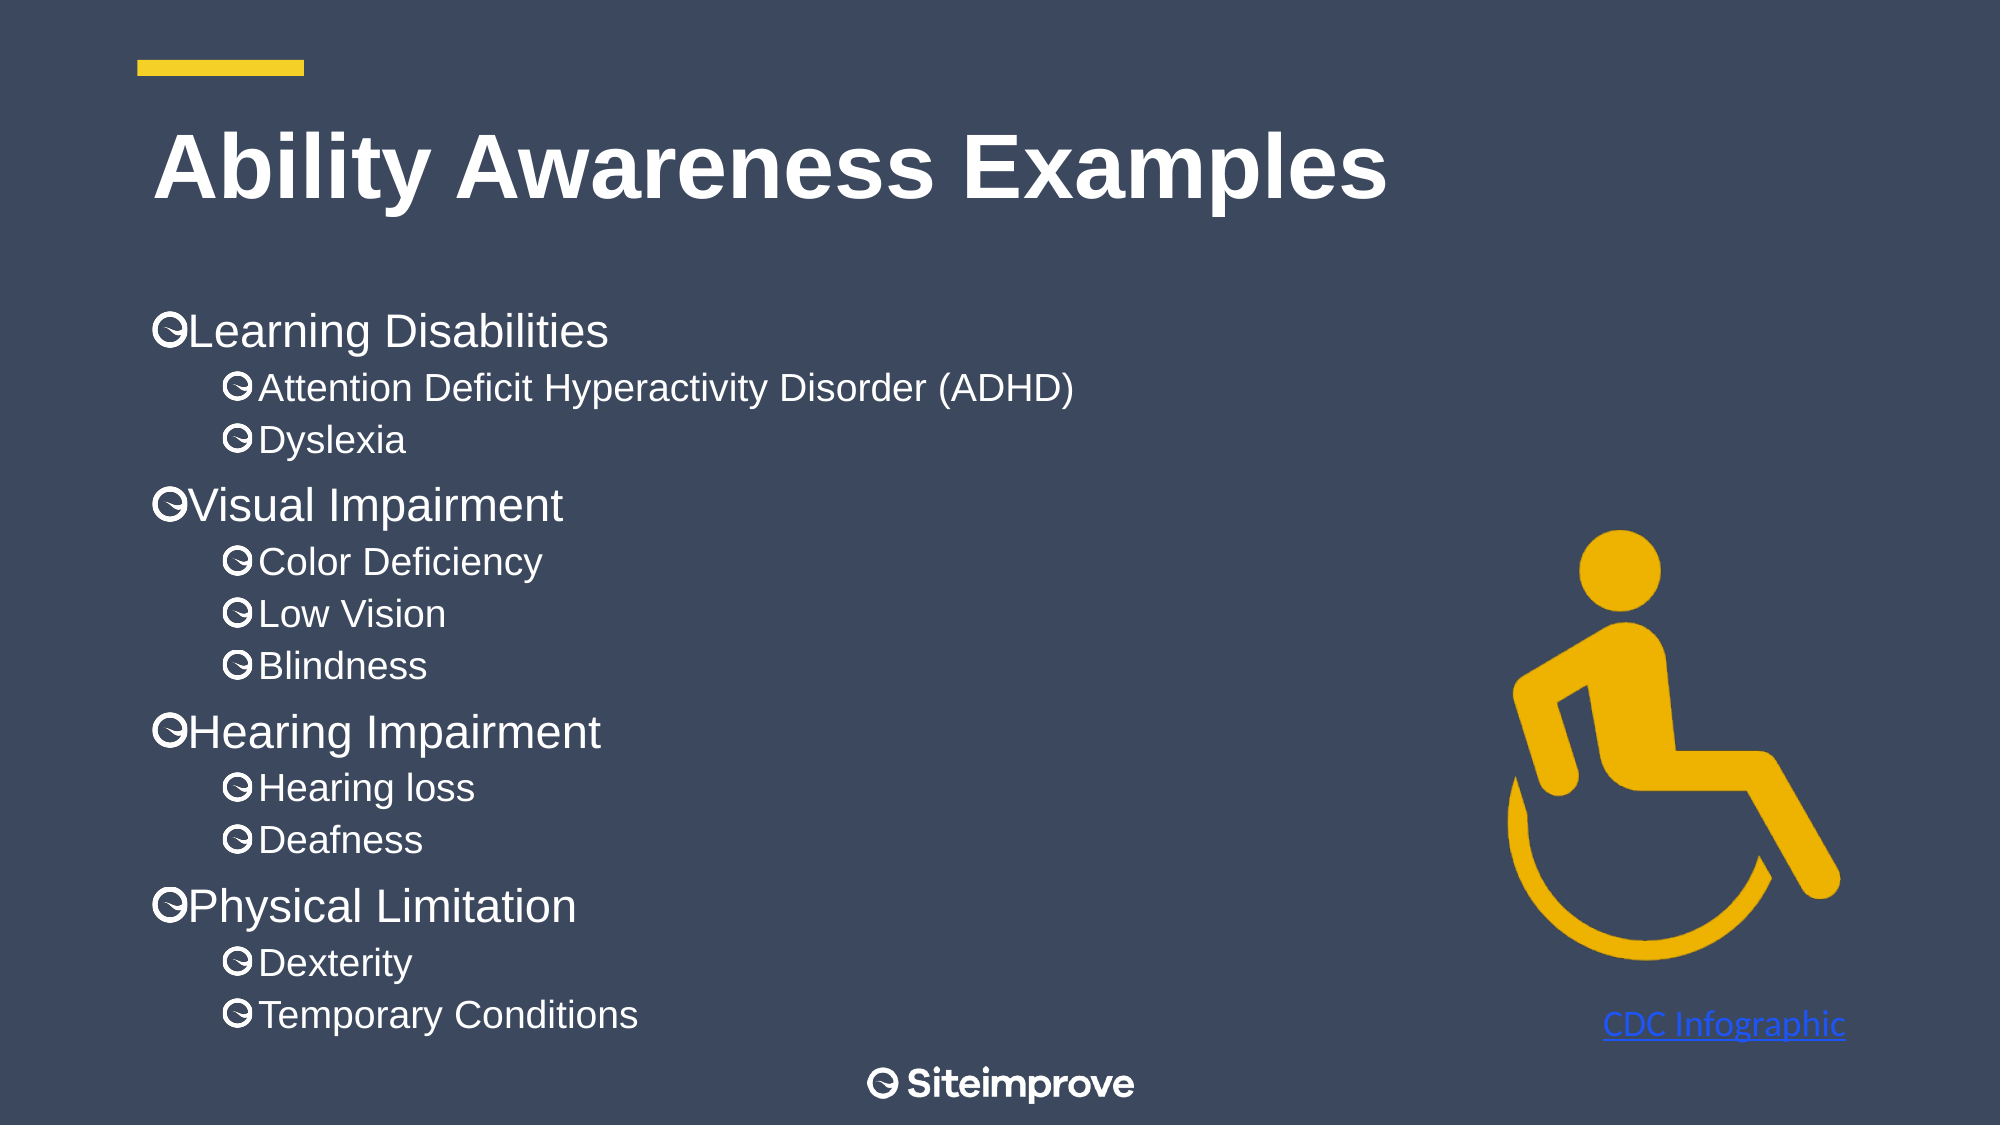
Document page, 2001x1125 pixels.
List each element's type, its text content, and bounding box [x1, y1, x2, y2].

list Learning Disabilities Attention Deficit Hyperactivity Disorder (ADHD) Dyslexia Visual Impairment Color Deficiency Low Vision Blindness Hearing Impairment Hearing loss Deafness Physical Limitation Dexterity Temporary Conditions [137, 299, 1177, 1052]
picture [867, 1066, 1134, 1104]
text_box [137, 59, 304, 76]
text_box CDC Infographic [1588, 992, 1861, 1051]
title Ability Awareness Examples [137, 59, 1863, 278]
picture [1428, 499, 1920, 992]
